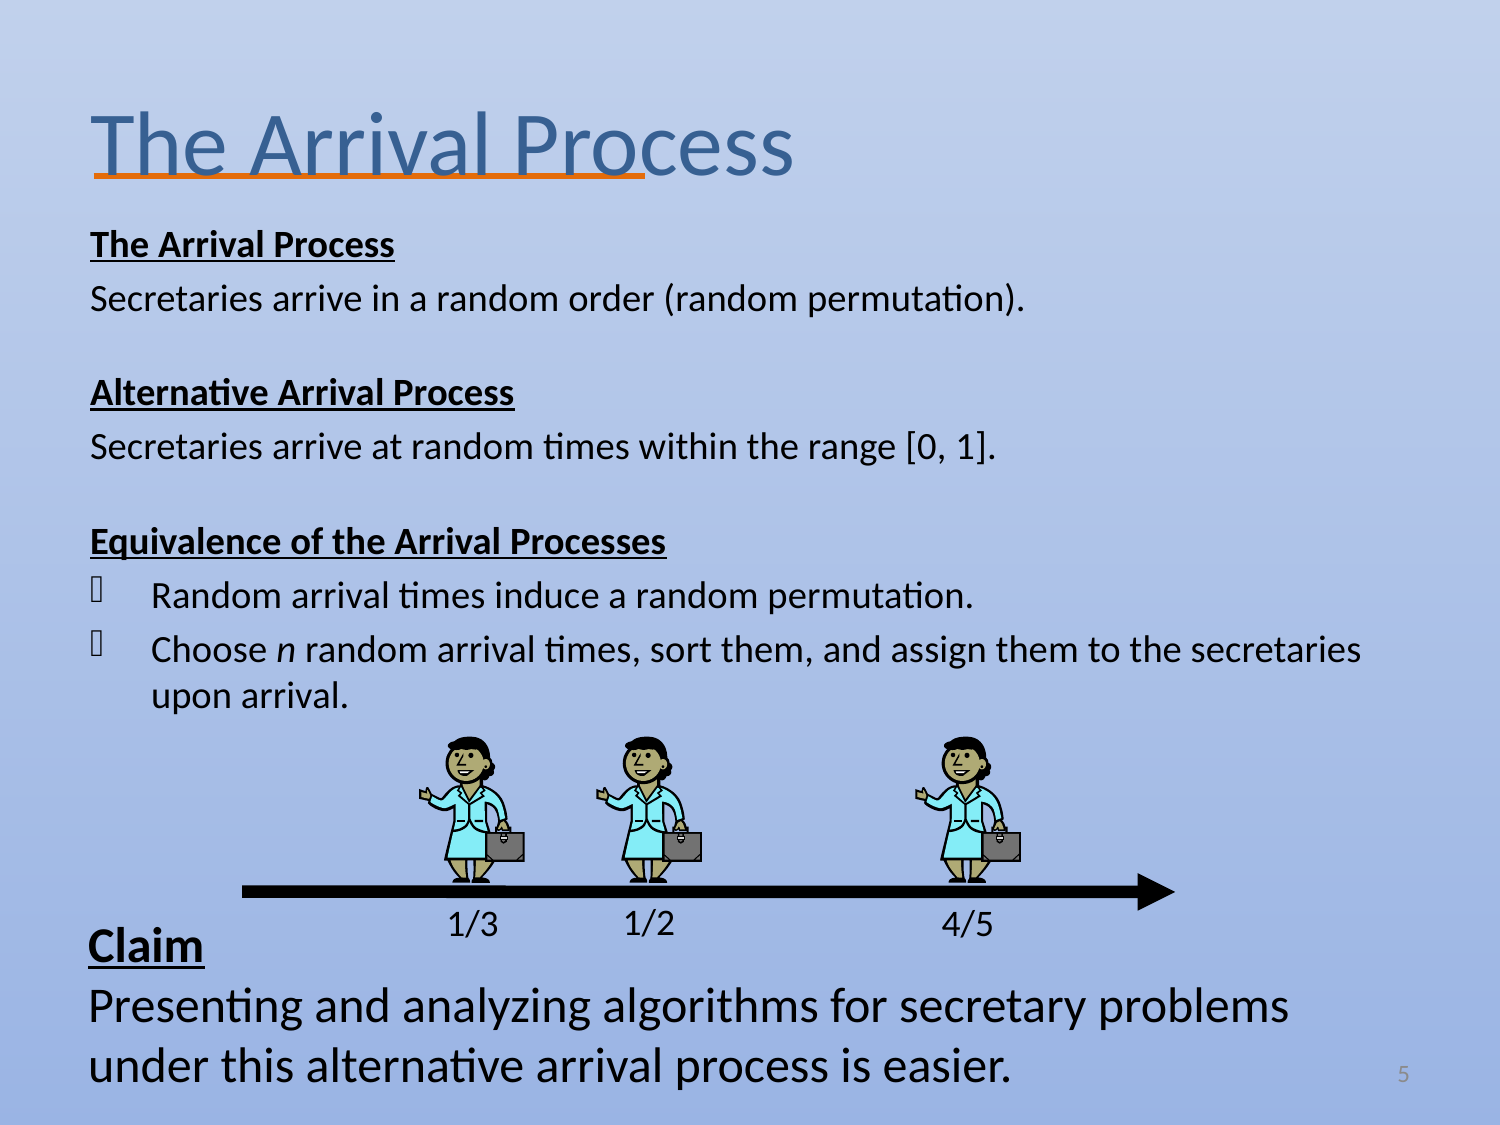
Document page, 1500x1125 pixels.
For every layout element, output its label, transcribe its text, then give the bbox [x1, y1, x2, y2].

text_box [241, 889, 1176, 953]
text_box Claim Presenting and analyzing algorithms for secretary problems under this alternative arrival process is easier. [73, 905, 1424, 1106]
picture [915, 736, 1022, 883]
title The Arrival Process [75, 45, 1425, 210]
list The Arrival Process Secretaries arrive in a random order (random permutation). Alternative Arrival Process Secretaries arrive at random times within the range [0, 1]. Equivalence of the Arrival Processes Random arrival times induce a random permutation. Choose n random arrival times, sort them, and assign them to the secretaries upon arrival. [75, 210, 1425, 728]
picture [596, 736, 703, 883]
picture [418, 736, 525, 883]
